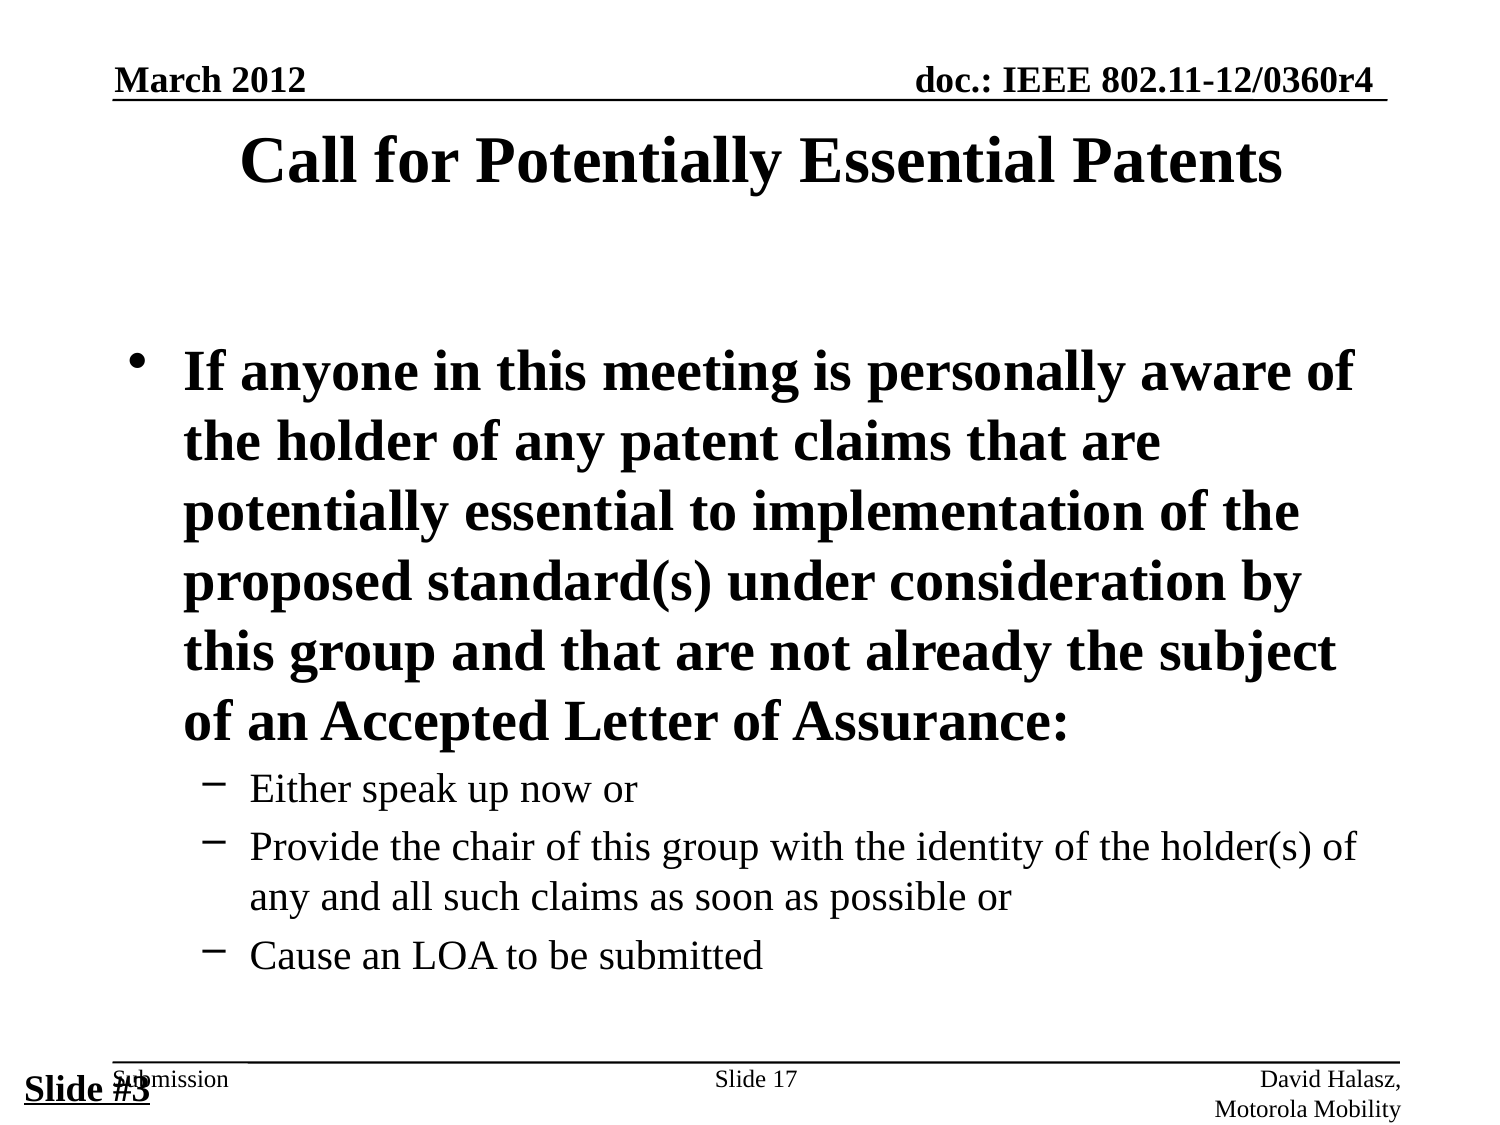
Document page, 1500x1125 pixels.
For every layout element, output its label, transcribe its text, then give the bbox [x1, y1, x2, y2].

title Call for Potentially Essential Patents [49, 62, 1476, 251]
footer David Halasz, Motorola Mobility [1185, 1061, 1402, 1093]
list If anyone in this meeting is personally aware of the holder of any patent claims that are potentially essential to implementation of the proposed standard(s) under consideration by this group and that are not already the subject of an Accepted Letter of Assurance: Either speak up now or Provide the chair of this group with the identity of the holder(s) of any and all such claims as soon as possible or Cause an LOA to be submitted [112, 324, 1388, 1001]
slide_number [114, 54, 333, 101]
text_box Slide #3 [9, 1056, 166, 1116]
slide_number Slide 17 [712, 1061, 800, 1093]
